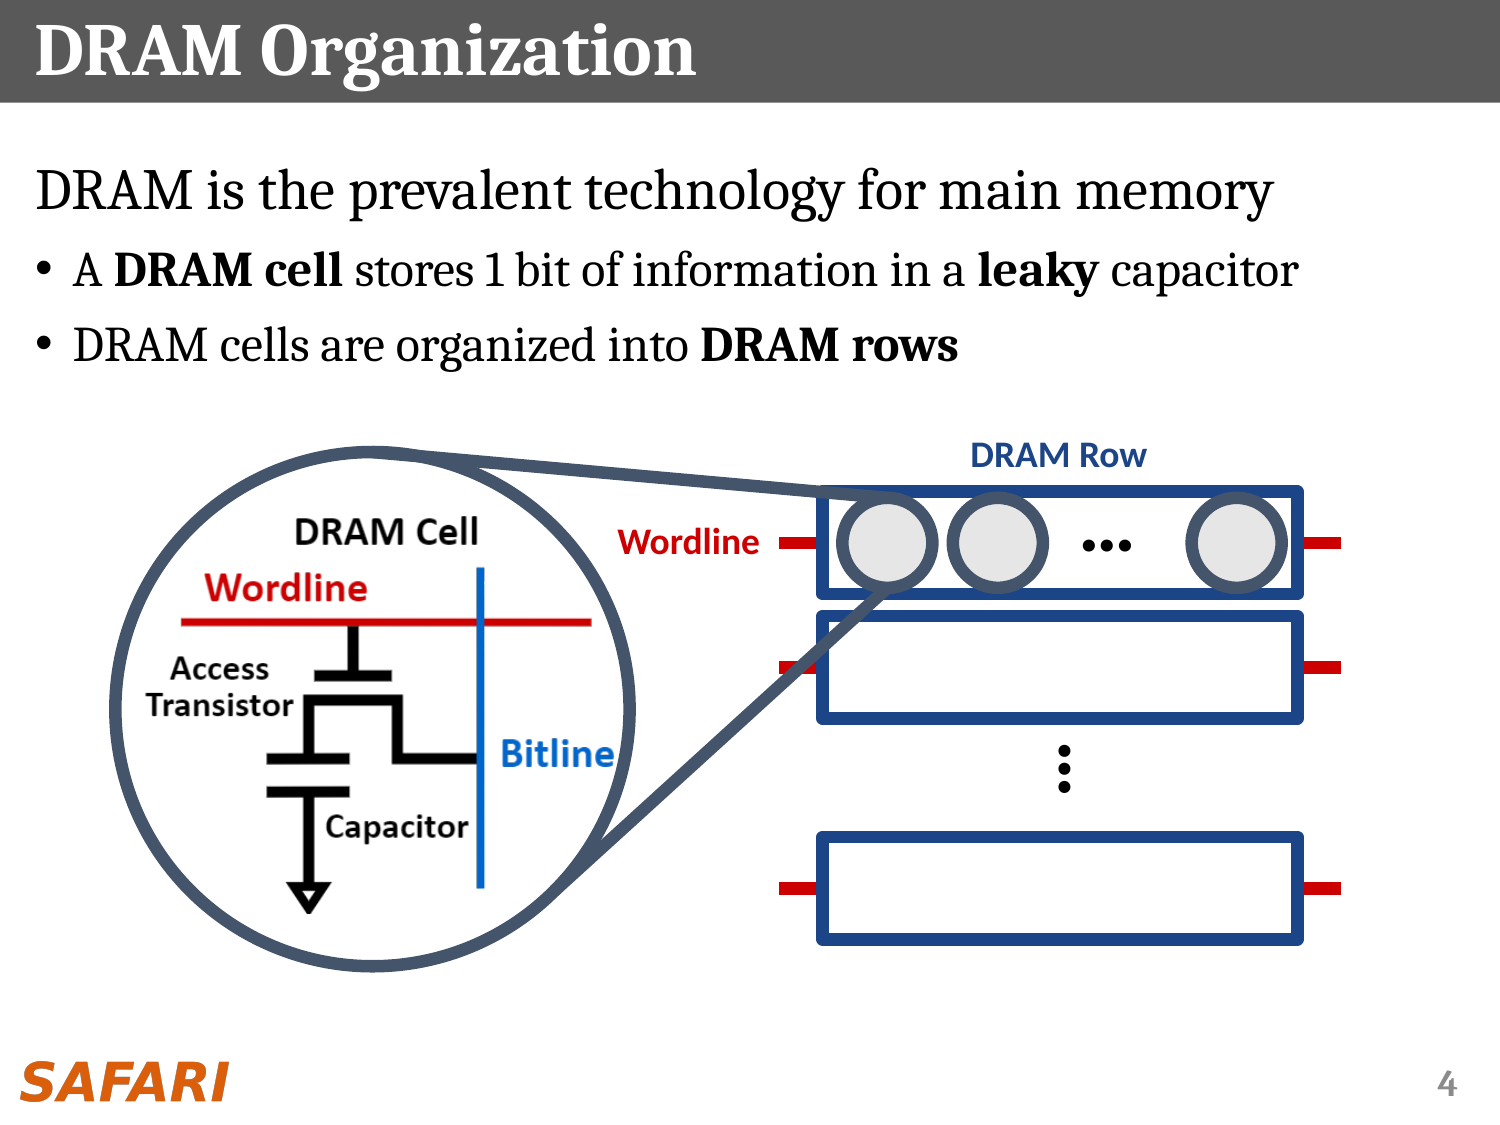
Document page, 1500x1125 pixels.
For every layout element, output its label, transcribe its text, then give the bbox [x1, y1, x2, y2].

picture [20, 1061, 229, 1102]
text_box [372, 414, 1342, 940]
title DRAM Organization [19, 14, 1474, 89]
slide_number 4 [1135, 1061, 1474, 1102]
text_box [115, 451, 630, 967]
list DRAM is the prevalent technology for main memory A DRAM cell stores 1 bit of information in a leaky capacitor DRAM cells are organized into DRAM rows [20, 151, 1474, 1043]
